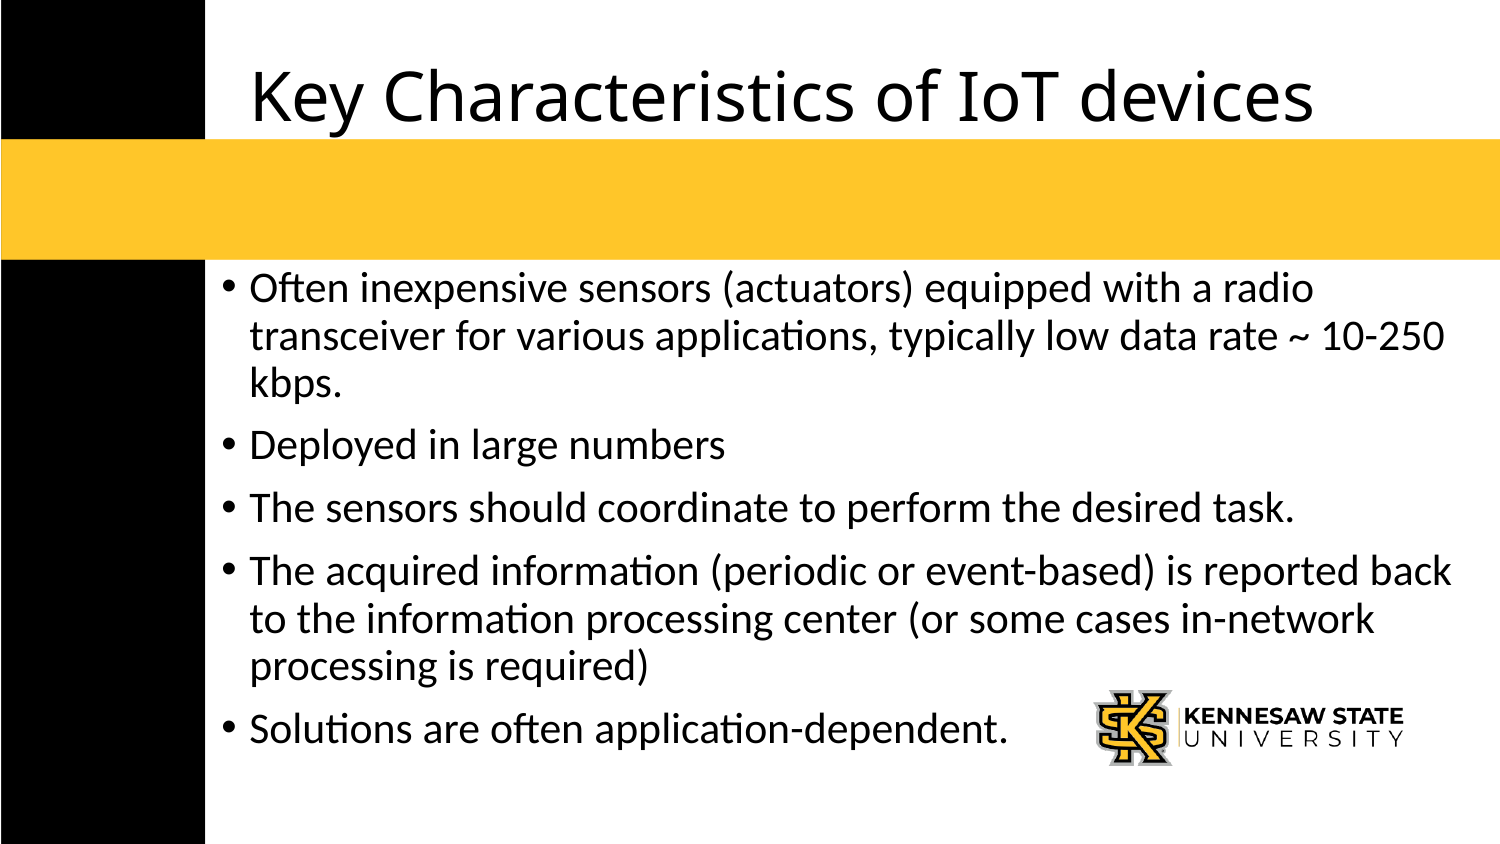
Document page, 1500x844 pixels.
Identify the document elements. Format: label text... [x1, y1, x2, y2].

picture [0, 0, 1500, 844]
list Often inexpensive sensors (actuators) equipped with a radio transceiver for various applications, typically low data rate ~ 10-250 kbps. Deployed in large numbers The sensors should coordinate to perform the desired task. The acquired information (periodic or event-based) is reported back to the information processing center (or some cases in-network processing is required) Solutions are often application-dependent. [206, 257, 1500, 793]
title Key Characteristics of IoT devices [234, 17, 1500, 139]
